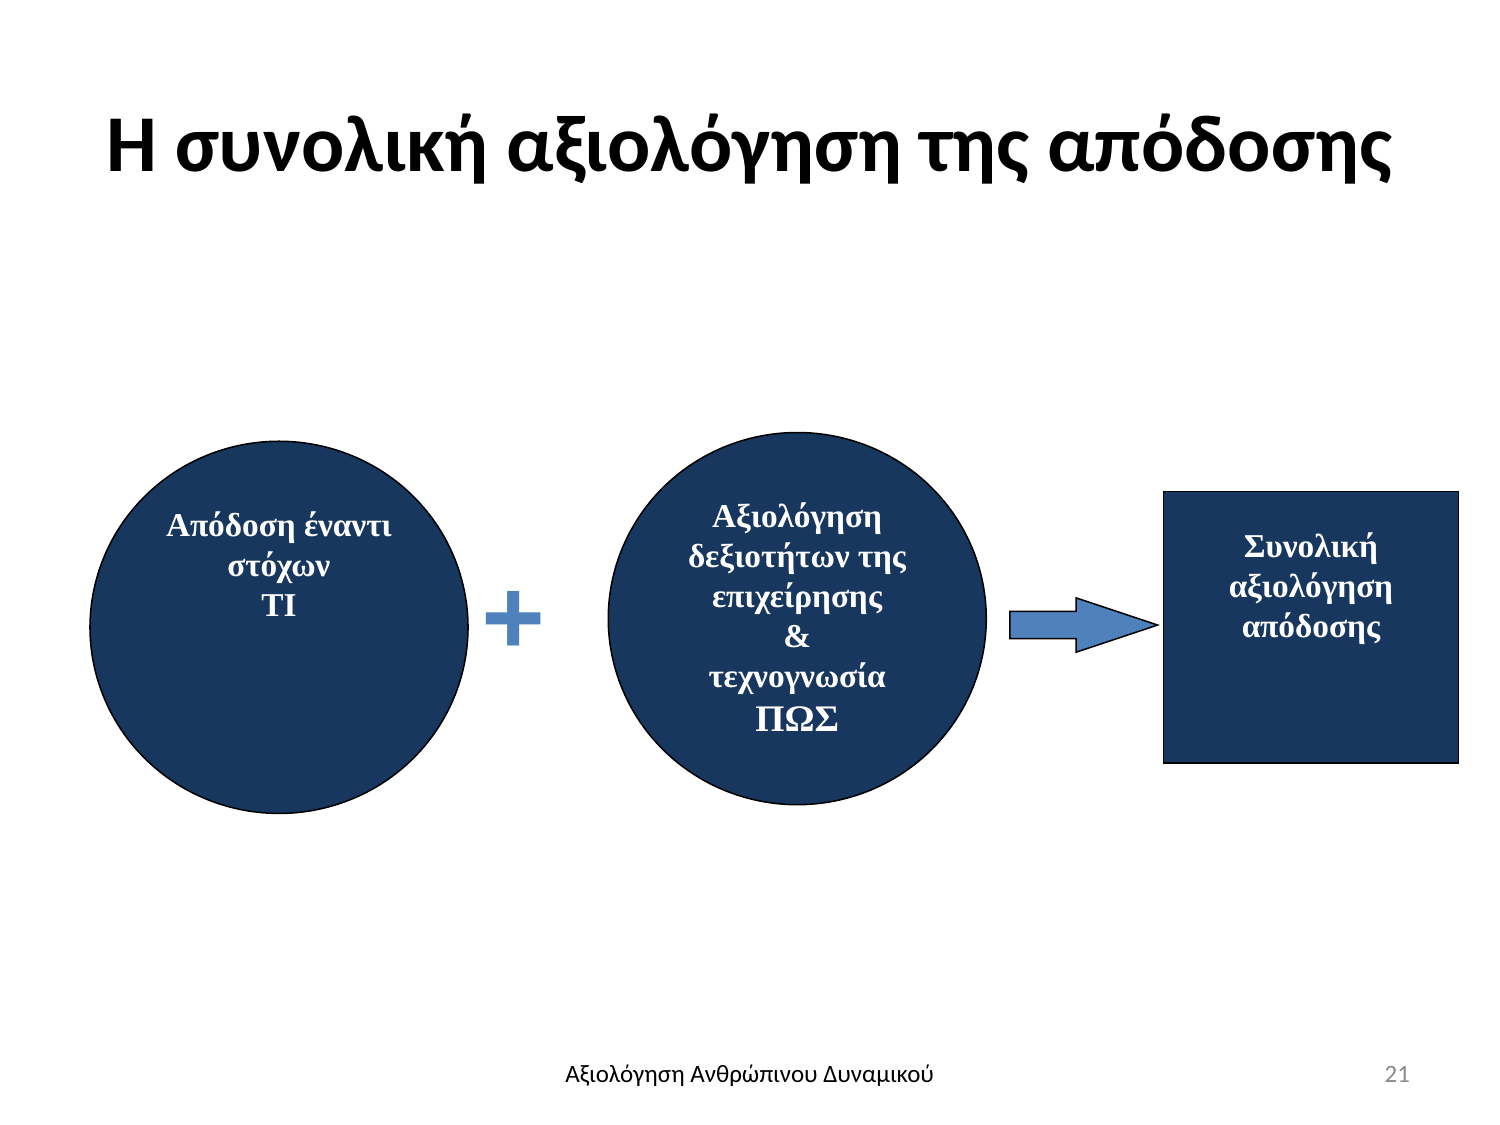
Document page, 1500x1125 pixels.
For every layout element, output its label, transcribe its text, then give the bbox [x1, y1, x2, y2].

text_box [89, 432, 1459, 814]
footer Αξιολόγηση Ανθρώπινου Δυναμικού [512, 1042, 988, 1103]
slide_number 21 [1074, 1042, 1425, 1103]
title Η συνολική αξιολόγηση της απόδοσης [75, 45, 1425, 233]
